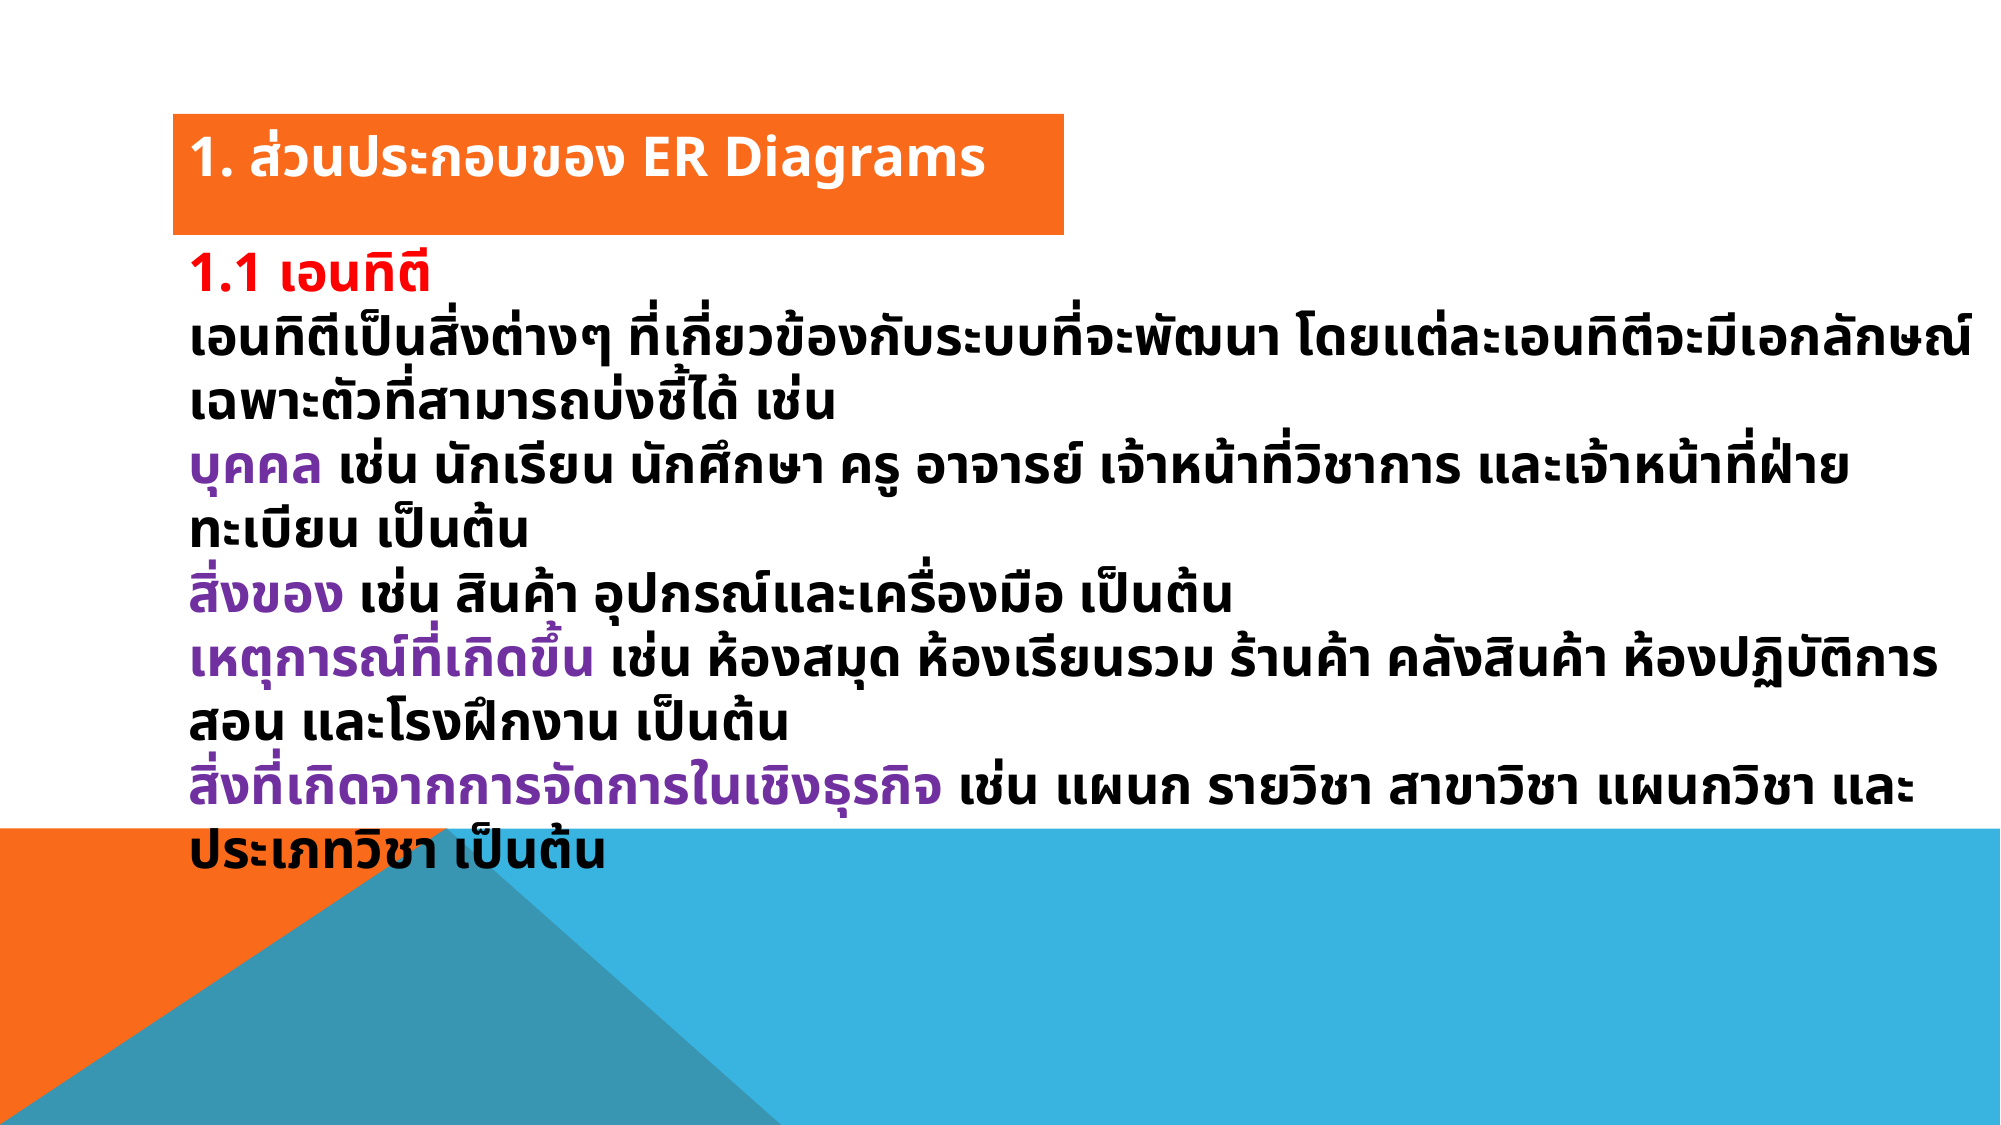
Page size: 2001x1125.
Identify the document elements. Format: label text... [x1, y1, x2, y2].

list 1. ส่วนประกอบของ ER Diagrams [173, 113, 1064, 230]
text_box 1.1 เอนทิตี เอนทิตีเป็นสิ่งต่างๆ ที่เกี่ยวข้องกับระบบที่จะพัฒนา โดยแต่ละเอนทิตีจะมีเอกลักษณ์เฉพาะตัวที่สามารถบ่งชี้ได้ เช่น บุคคล เช่น นักเรียน นักศึกษา ครู อาจารย์ เจ้าหน้าที่วิชาการ และเจ้าหน้าที่ฝ่ายทะเบียน เป็นต้น สิ่งของ เช่น สินค้า อุปกรณ์และเครื่องมือ เป็นต้น เหตุการณ์ที่เกิดขึ้น เช่น ห้องสมุด ห้องเรียนรวม ร้านค้า คลังสินค้า ห้องปฏิบัติการสอน และโรงฝึกงาน เป็นต้น สิ่งที่เกิดจากการจัดการในเชิงธุรกิจ เช่น แผนก รายวิชา สาขาวิชา แผนกวิชา และประเภทวิชา เป็นต้น [173, 230, 2000, 889]
